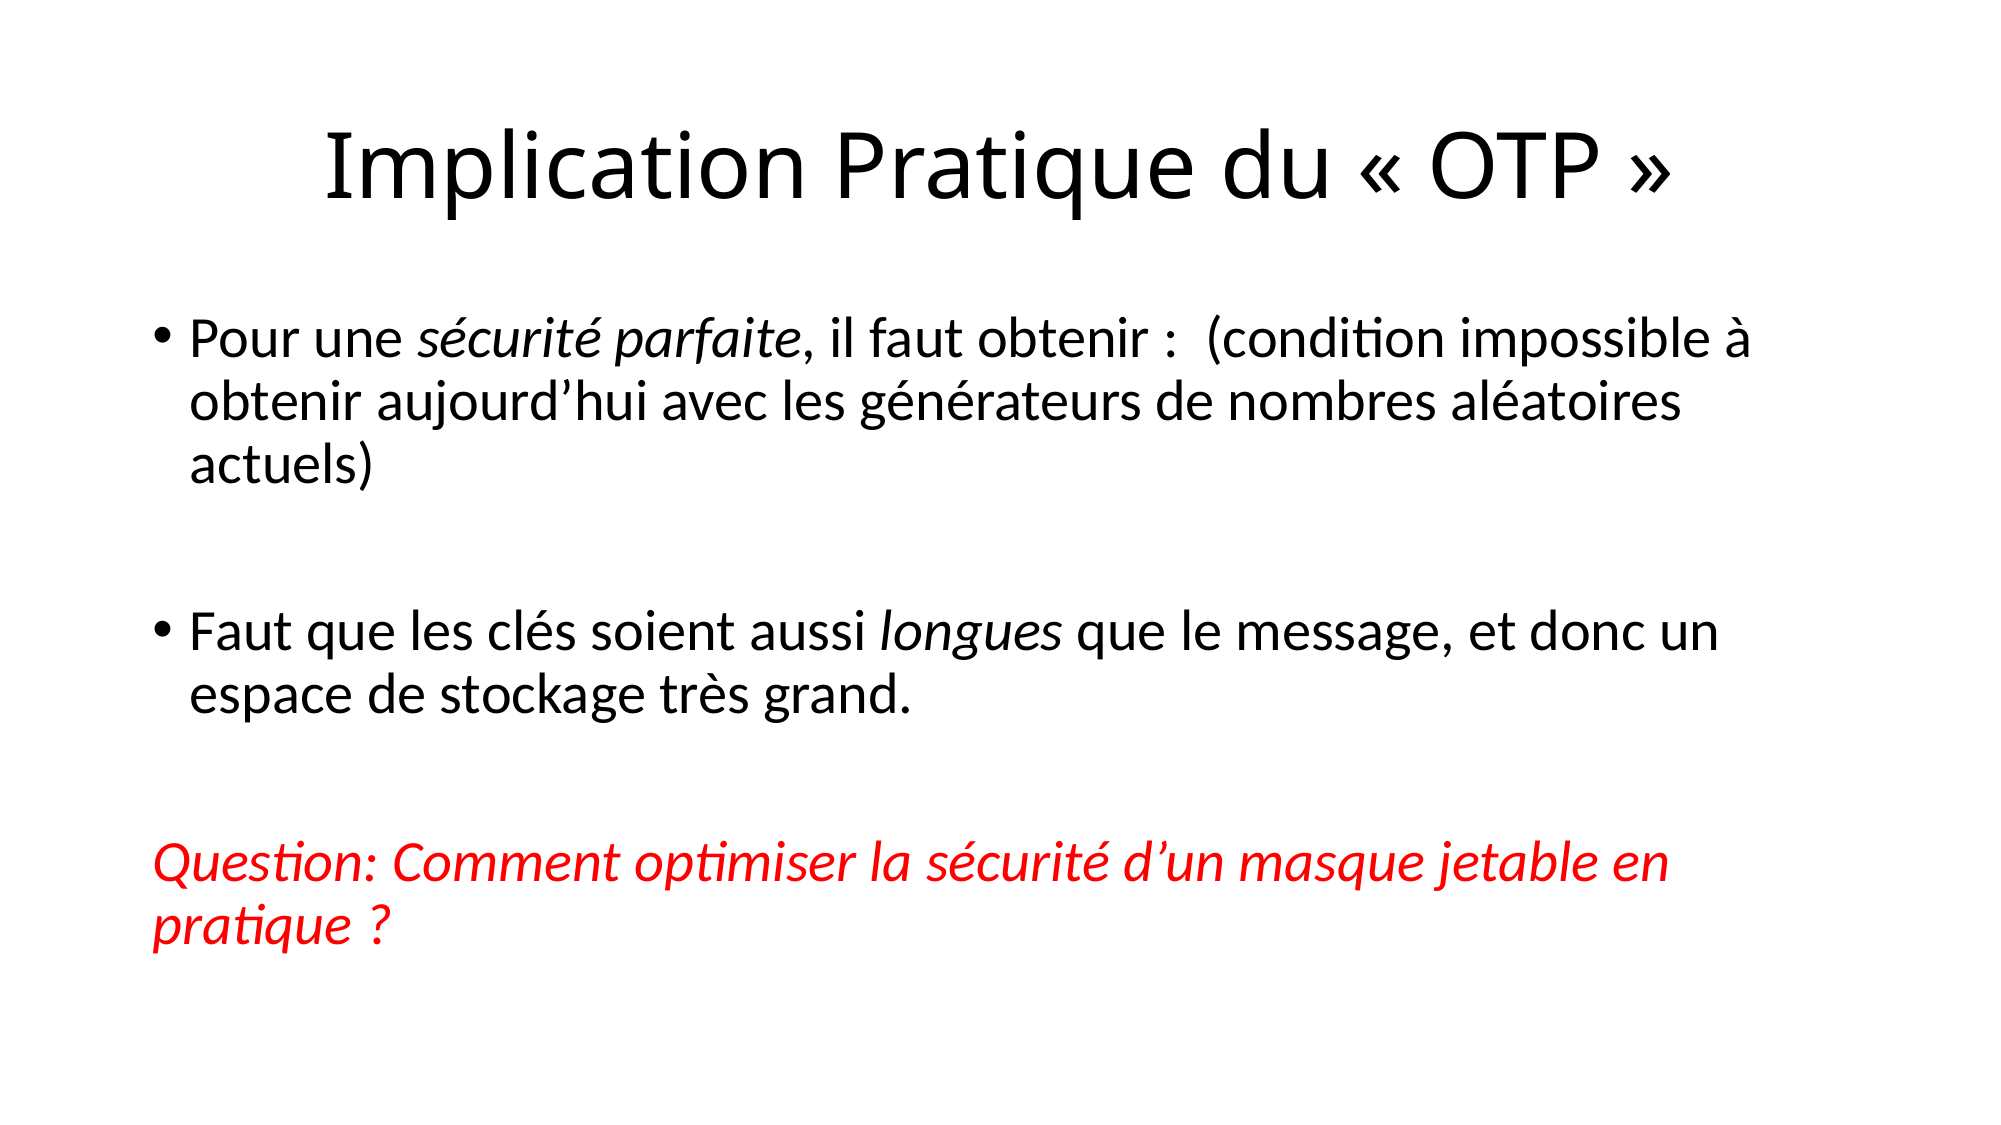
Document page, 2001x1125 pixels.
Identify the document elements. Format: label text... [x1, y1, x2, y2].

title Implication Pratique du « OTP » [137, 59, 1863, 278]
